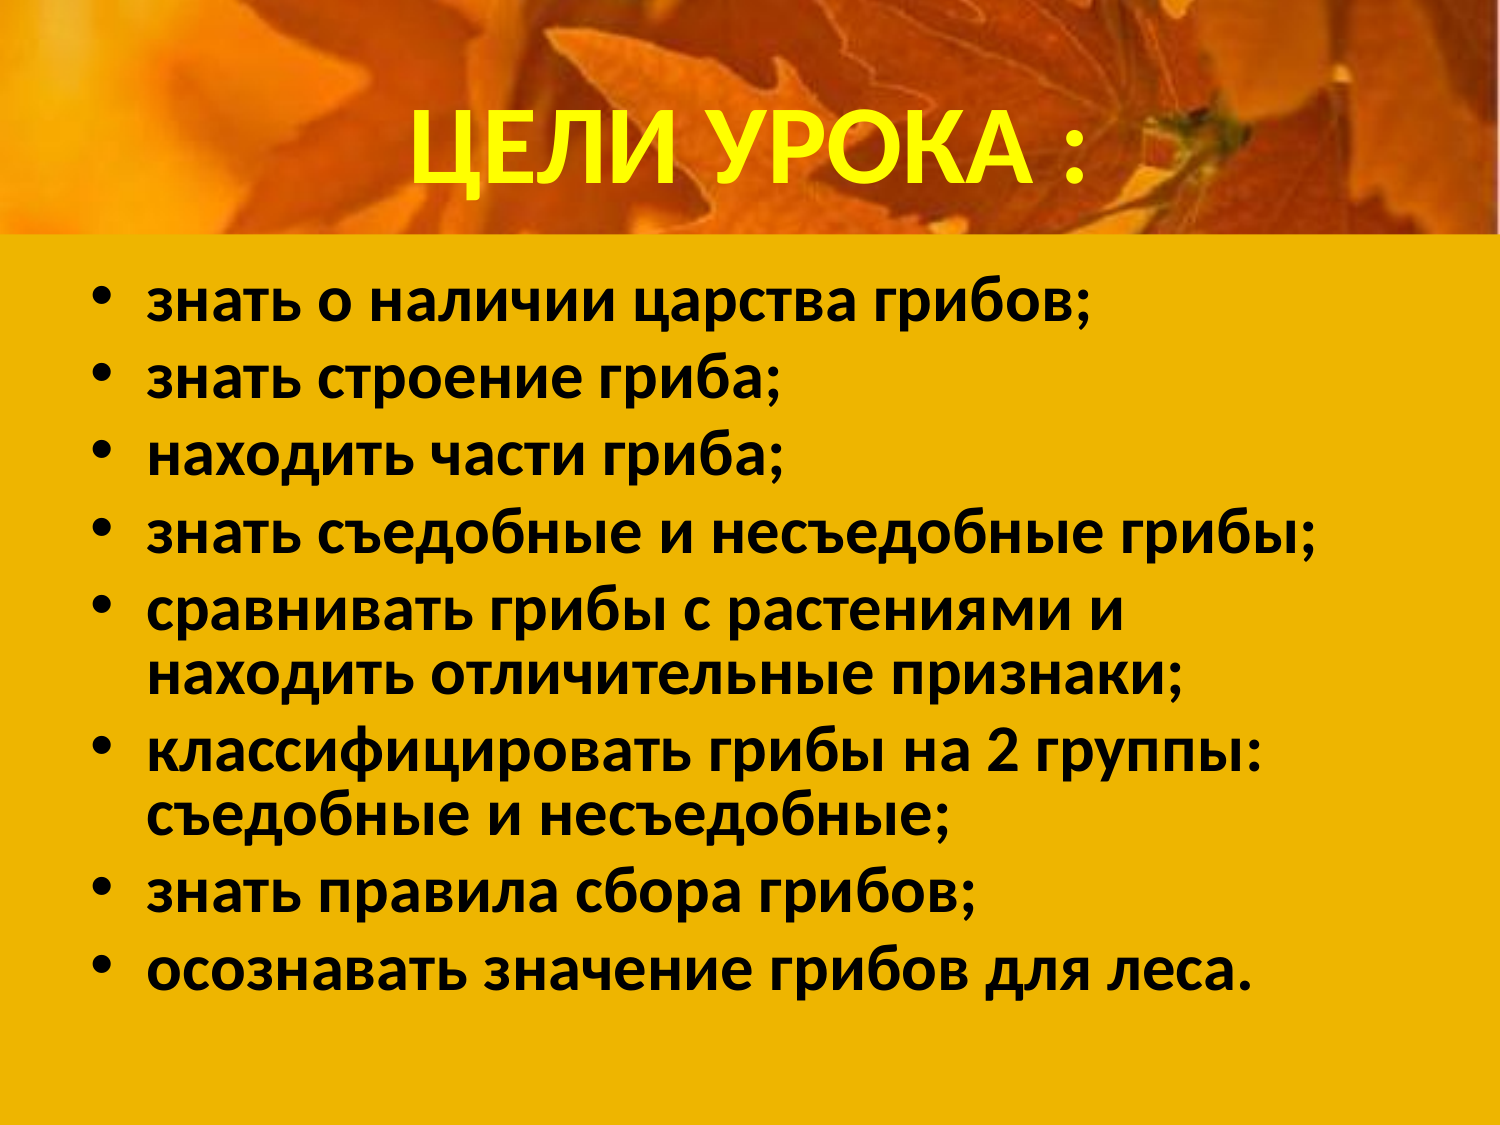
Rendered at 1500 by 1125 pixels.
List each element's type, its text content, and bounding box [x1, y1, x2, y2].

picture [0, 0, 1500, 234]
title ЦЕЛИ УРОКА : [74, 44, 1426, 233]
list знать о наличии царства грибов; знать строение гриба; находить части гриба; знать съедобные и несъедобные грибы; сравнивать грибы с растениями и находить отличительные признаки; классифицировать грибы на 2 группы: съедобные и несъедобные; знать правила сбора грибов; осознавать значение грибов для леса. [74, 262, 1426, 1006]
